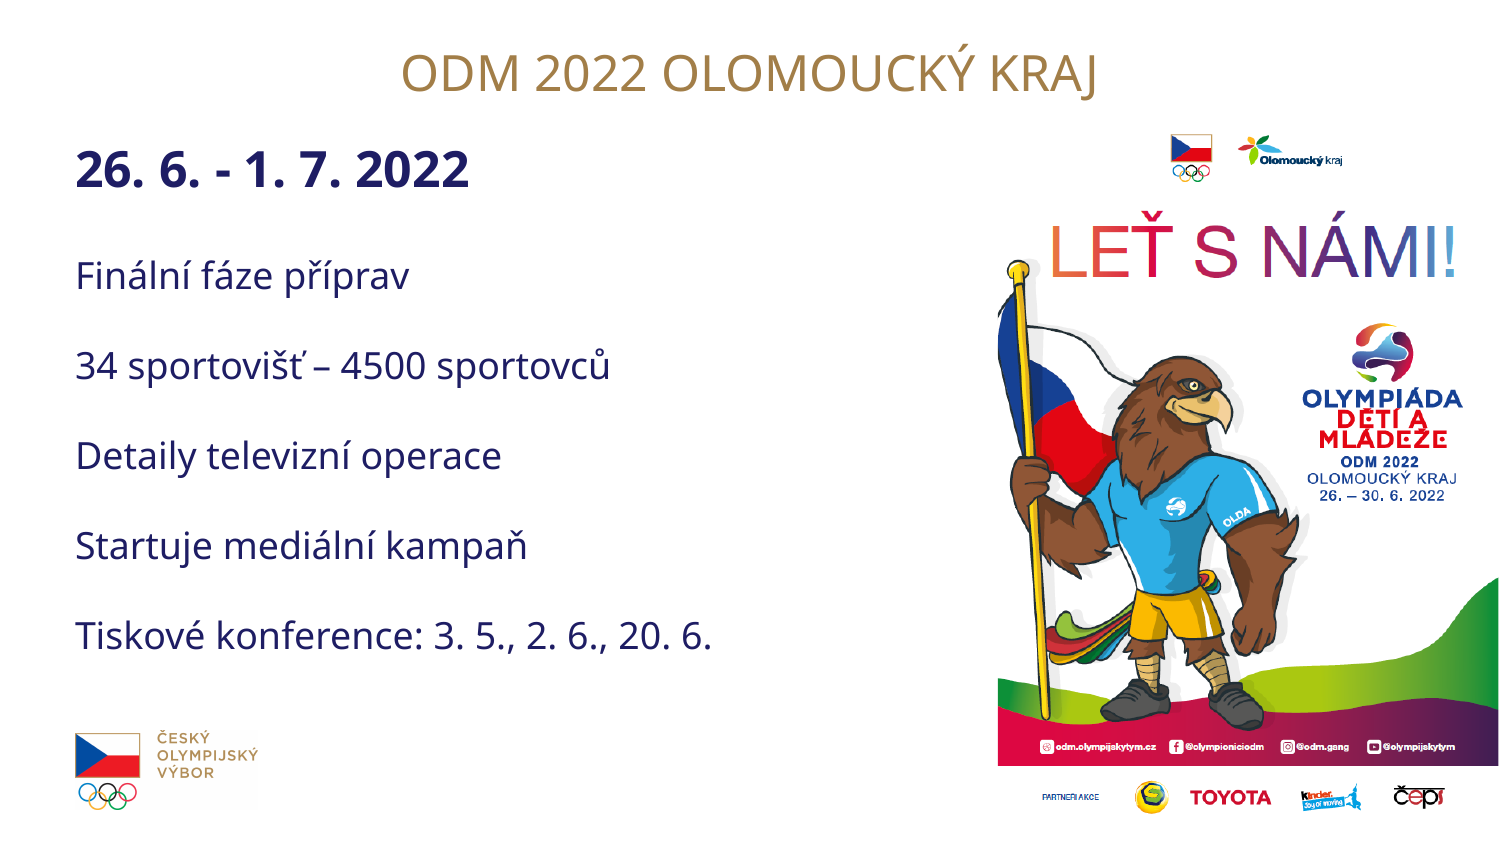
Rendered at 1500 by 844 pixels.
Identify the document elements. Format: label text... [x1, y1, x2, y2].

title ODM 2022 OLOMOUCKÝ KRAJ [75, 33, 1425, 117]
list 26. 6. - 1. 7. 2022 [75, 137, 992, 213]
list Finální fáze příprav 34 sportovišť – 4500 sportovců Detaily televizní operace Startuje mediální kampaň Tiskové konference: 3. 5., 2. 6., 20. 6. [75, 252, 992, 707]
picture [997, 109, 1499, 832]
picture [75, 730, 258, 810]
